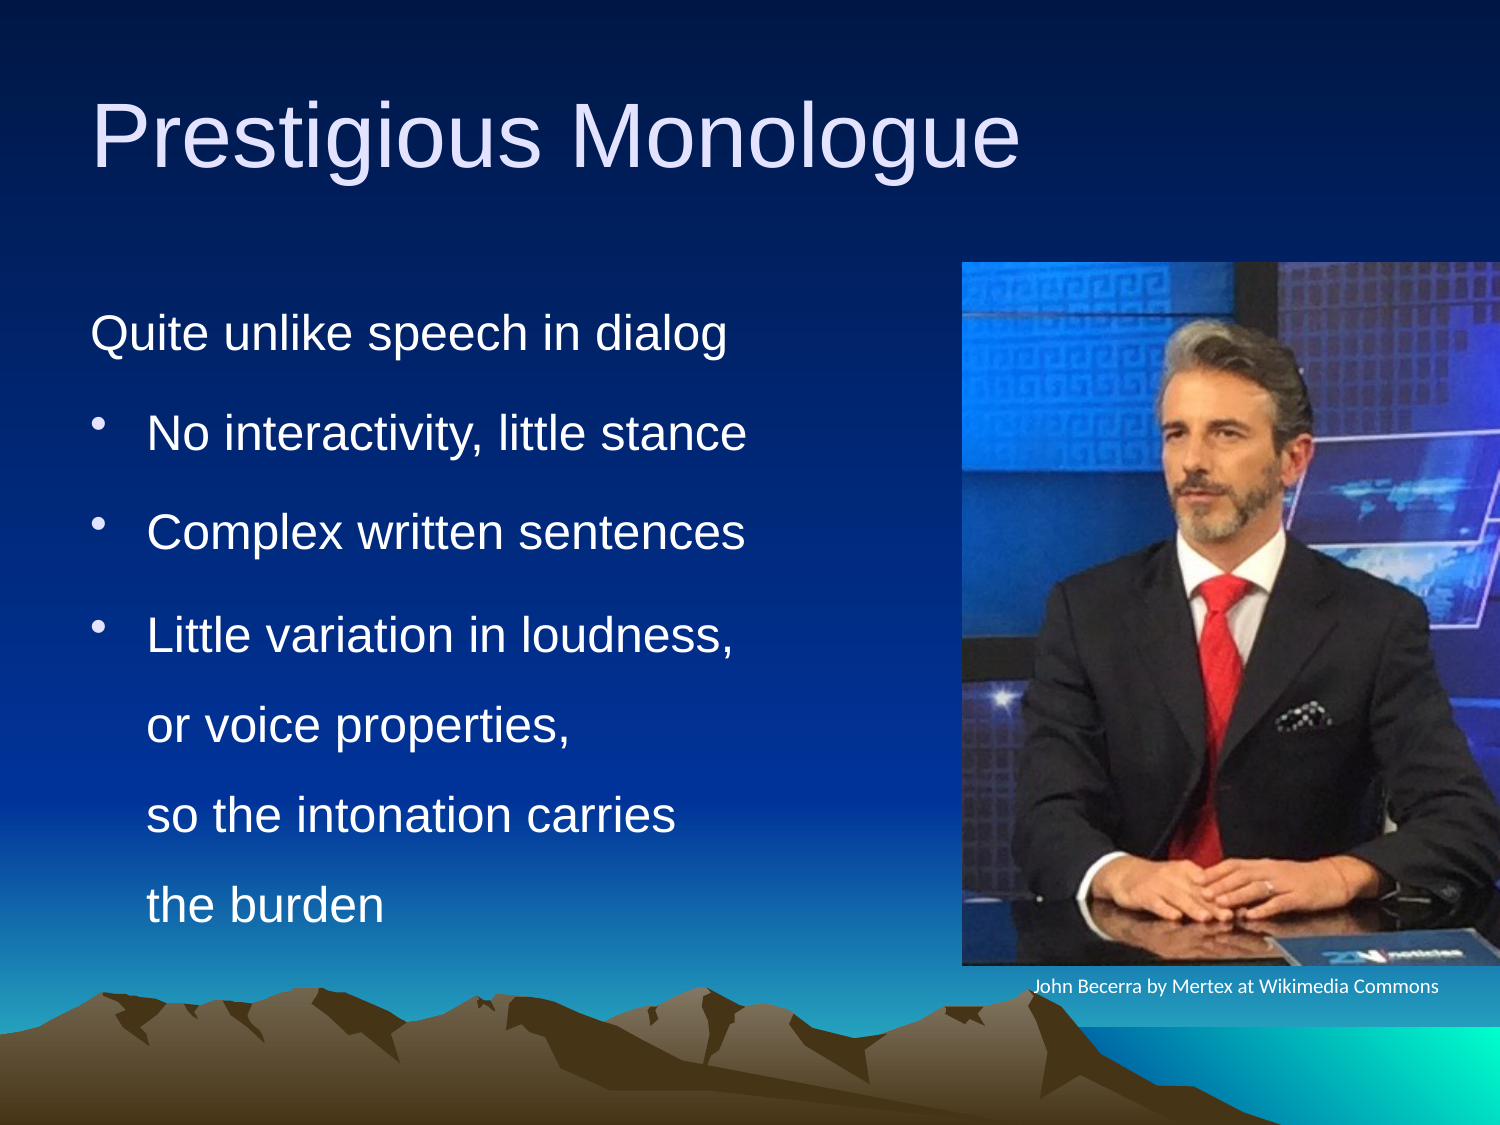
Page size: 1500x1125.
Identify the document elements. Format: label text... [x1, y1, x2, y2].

text_box John Becerra by Mertex at Wikimedia Commons [1018, 973, 1500, 1056]
title Prestigious Monologue [74, 37, 1426, 226]
list Quite unlike speech in dialog No interactivity, little stance Complex written sentences Little variation in loudness, or voice properties, so the intonation carries the burden [74, 262, 1018, 1001]
picture [962, 262, 1500, 966]
